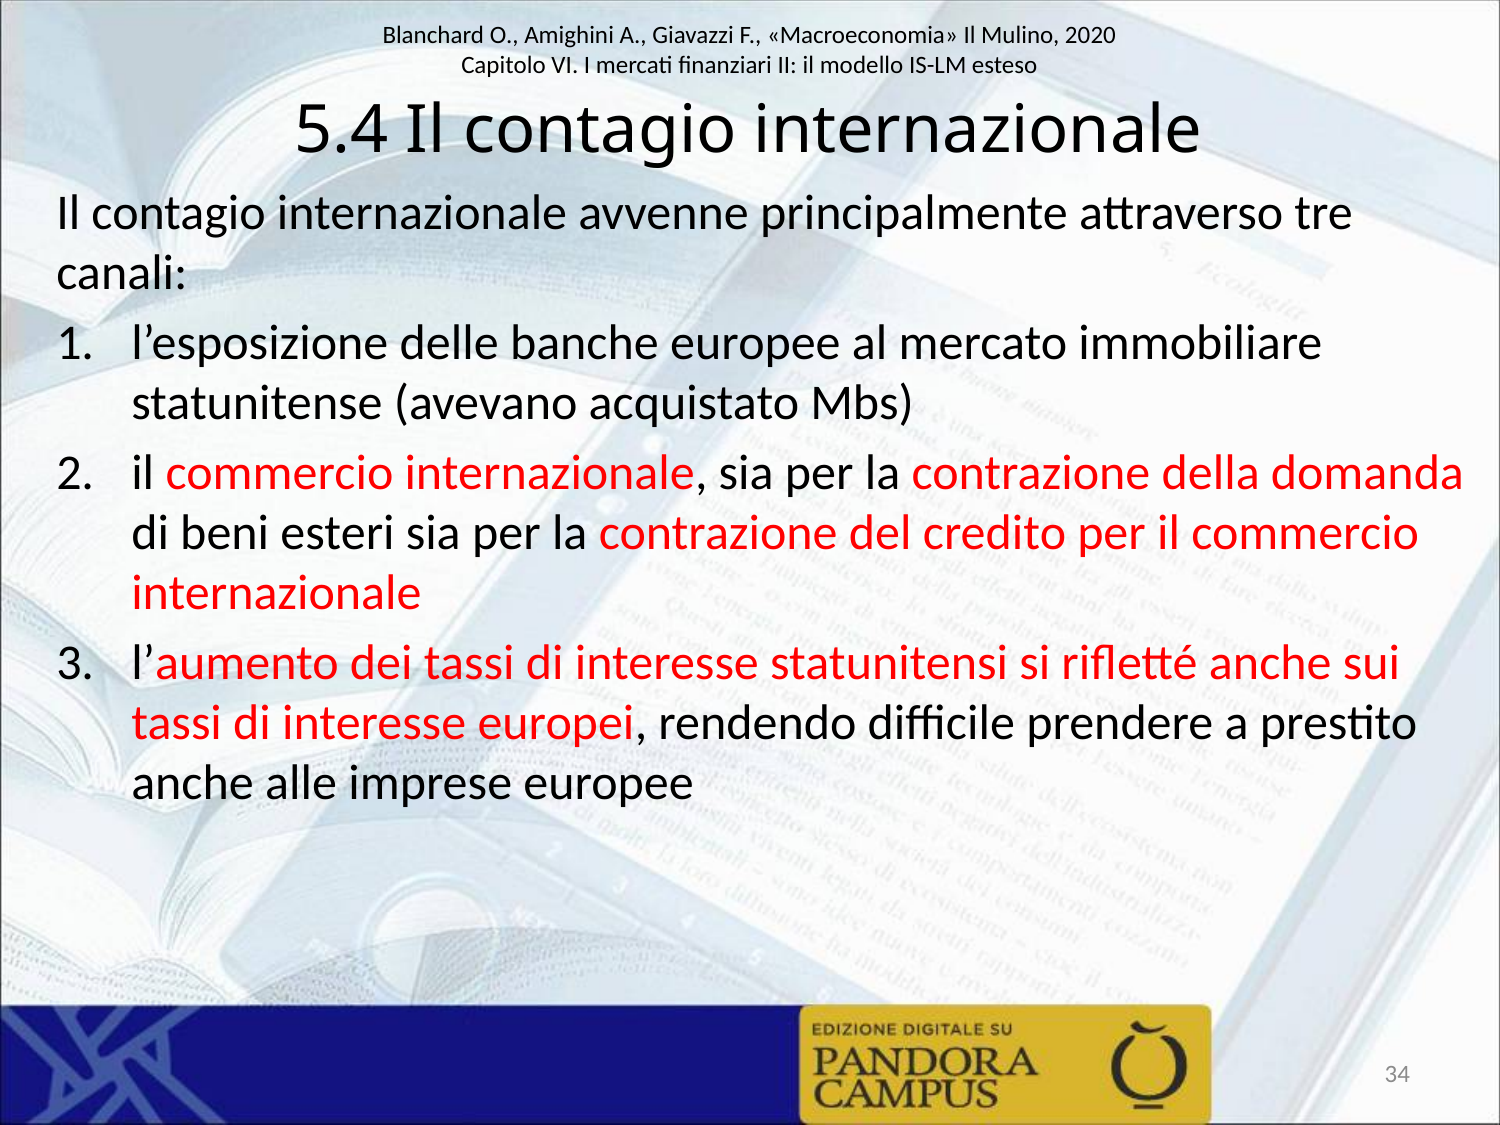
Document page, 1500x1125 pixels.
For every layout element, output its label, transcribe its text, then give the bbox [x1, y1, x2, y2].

title 5.4 Il contagio internazionale [74, 78, 1425, 171]
picture [0, 0, 1500, 1125]
slide_number 34 [1074, 1042, 1425, 1103]
list Il contagio internazionale avvenne principalmente attraverso tre canali: l’esposizione delle banche europee al mercato immobiliare statunitense (avevano acquistato Mbs) il commercio internazionale, sia per la contrazione della domanda di beni esteri sia per la contrazione del credito per il commercio internazionale l’aumento dei tassi di interesse statunitensi si rifletté anche sui tassi di interesse europei, rendendo difficile prendere a prestito anche alle imprese europee [41, 171, 1500, 969]
